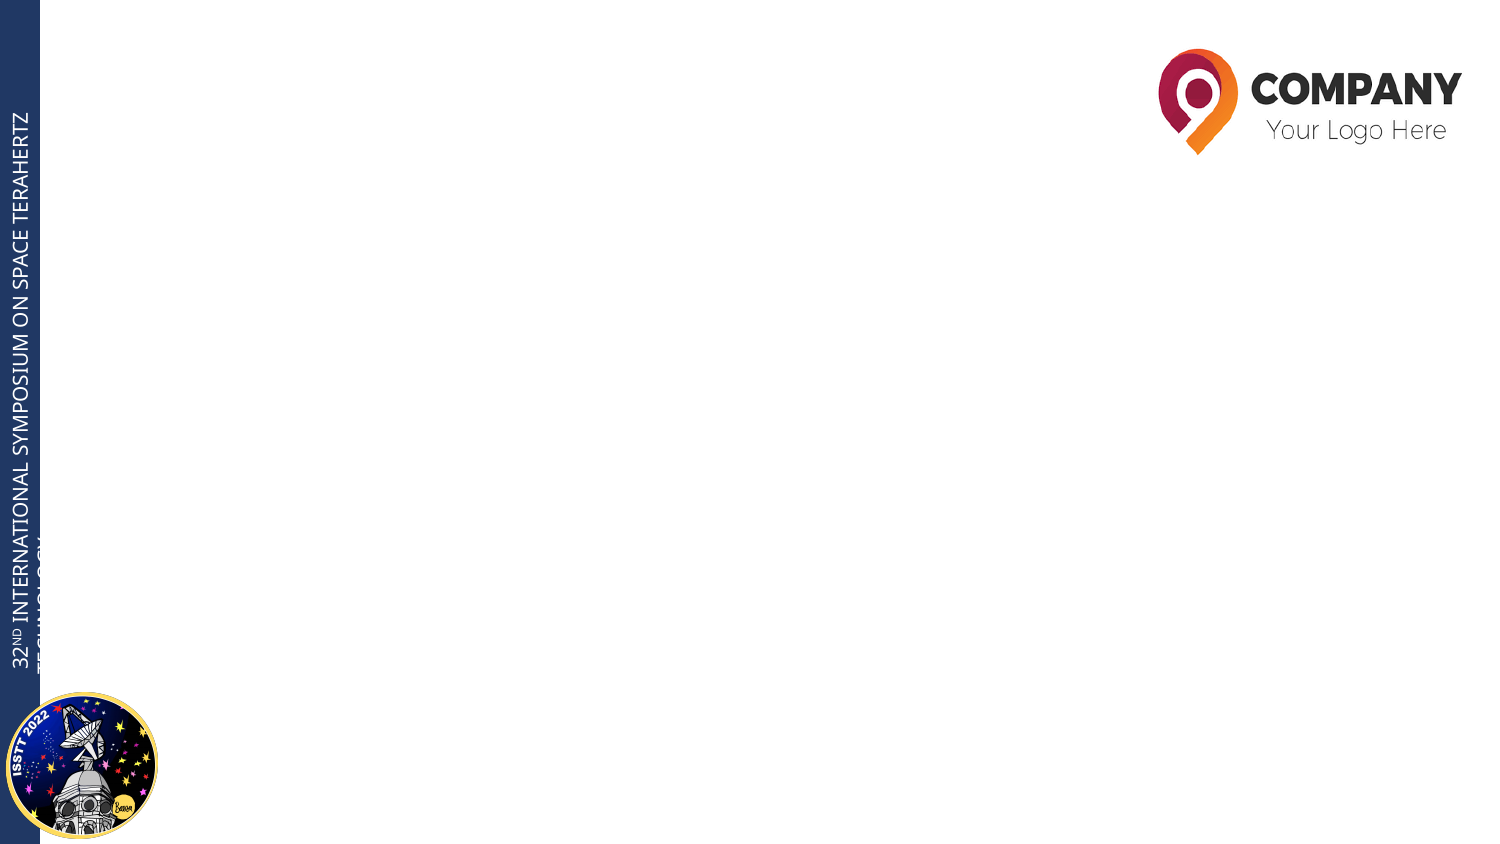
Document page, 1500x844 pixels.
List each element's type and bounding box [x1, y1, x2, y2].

picture [2, 692, 158, 839]
picture [1143, 29, 1475, 167]
